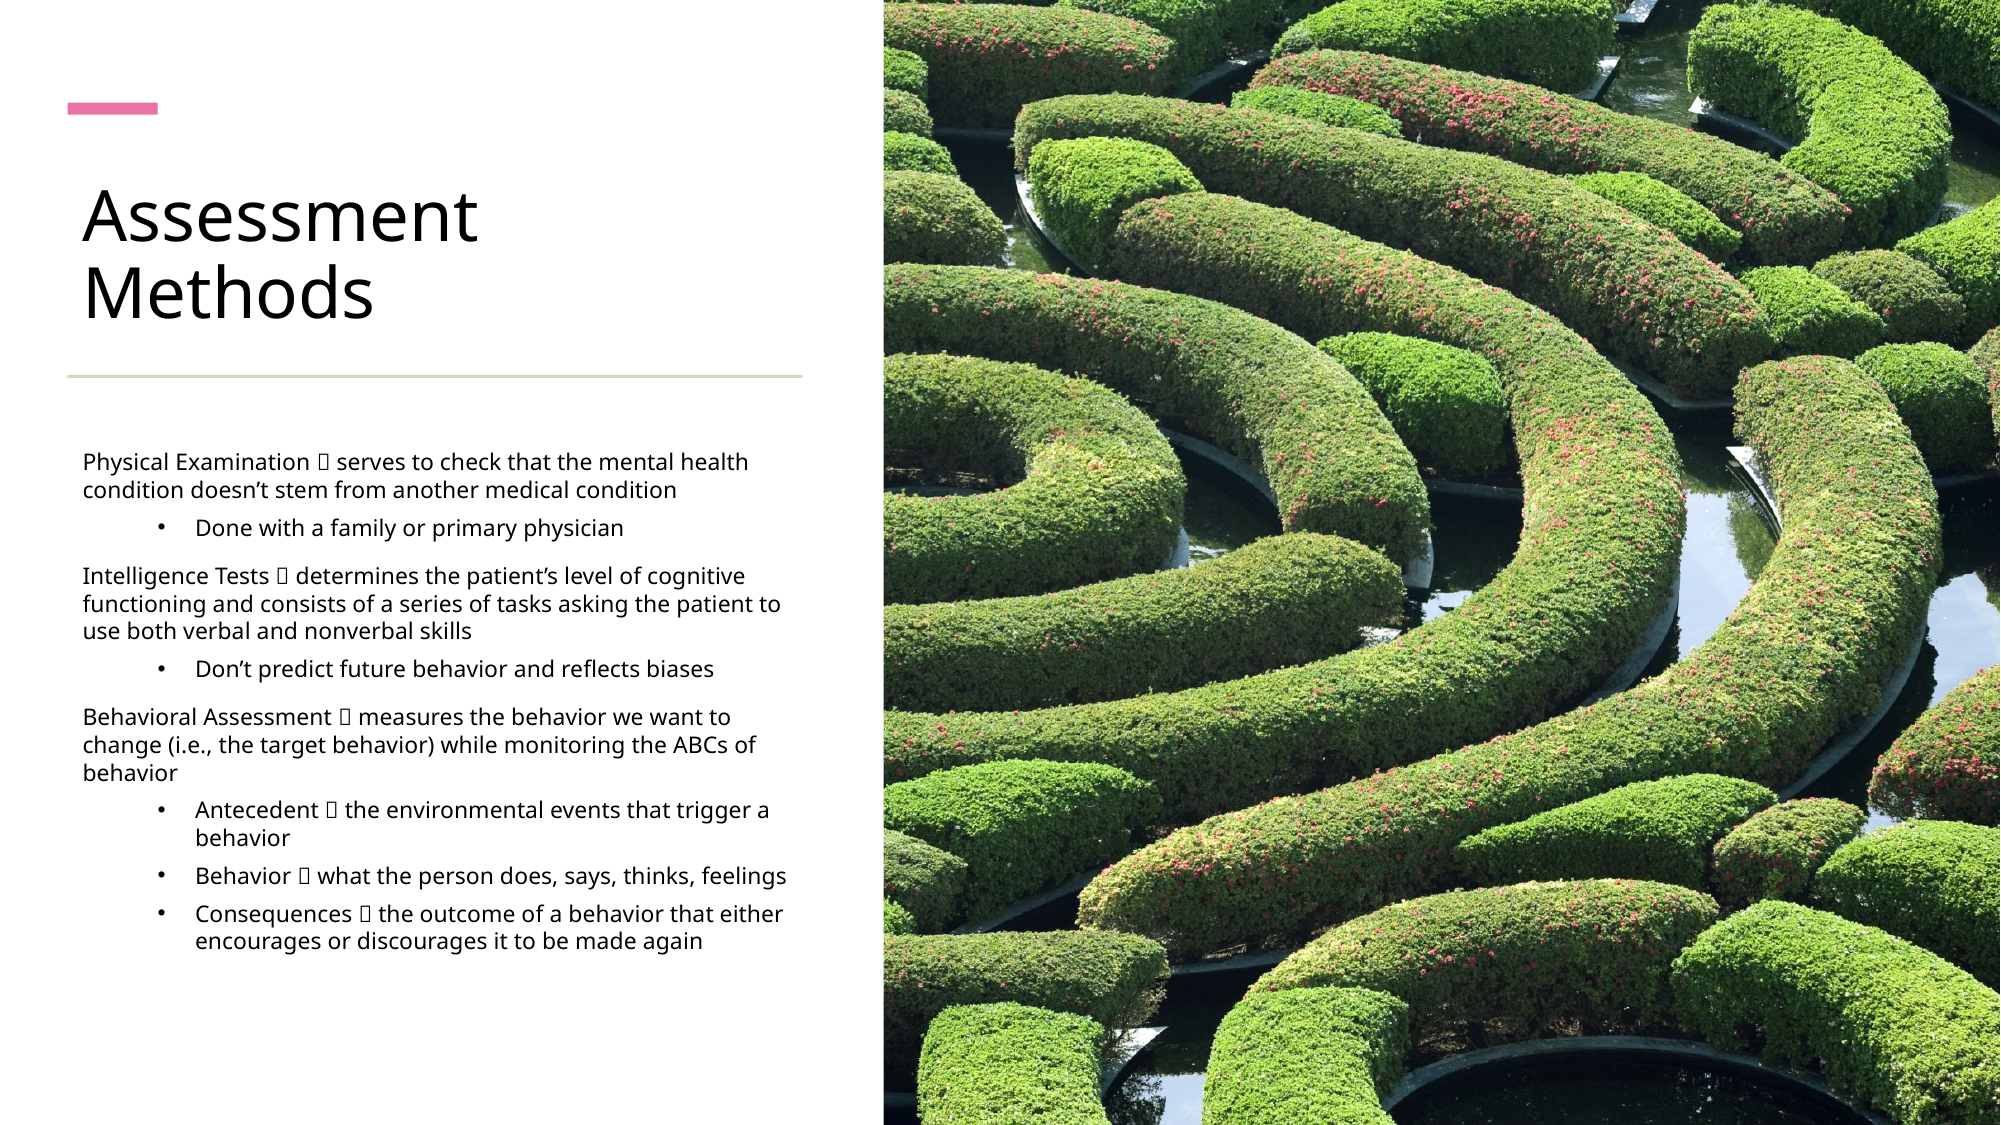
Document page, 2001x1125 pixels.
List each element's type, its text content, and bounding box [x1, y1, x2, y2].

text_box [66, 374, 803, 379]
list Physical Examination  serves to check that the mental health condition doesn’t stem from another medical condition Done with a family or primary physician Intelligence Tests  determines the patient’s level of cognitive functioning and consists of a series of tasks asking the patient to use both verbal and nonverbal skills Don’t predict future behavior and reflects biases Behavioral Assessment  measures the behavior we want to change (i.e., the target behavior) while monitoring the ABCs of behavior Antecedent  the environmental events that trigger a behavior Behavior  what the person does, says, thinks, feelings Consequences  the outcome of a behavior that either encourages or discourages it to be made again [67, 440, 807, 1014]
picture [883, 0, 2000, 1125]
text_box [0, 0, 883, 1125]
text_box [67, 102, 159, 116]
title Assessment Methods [67, 162, 807, 342]
